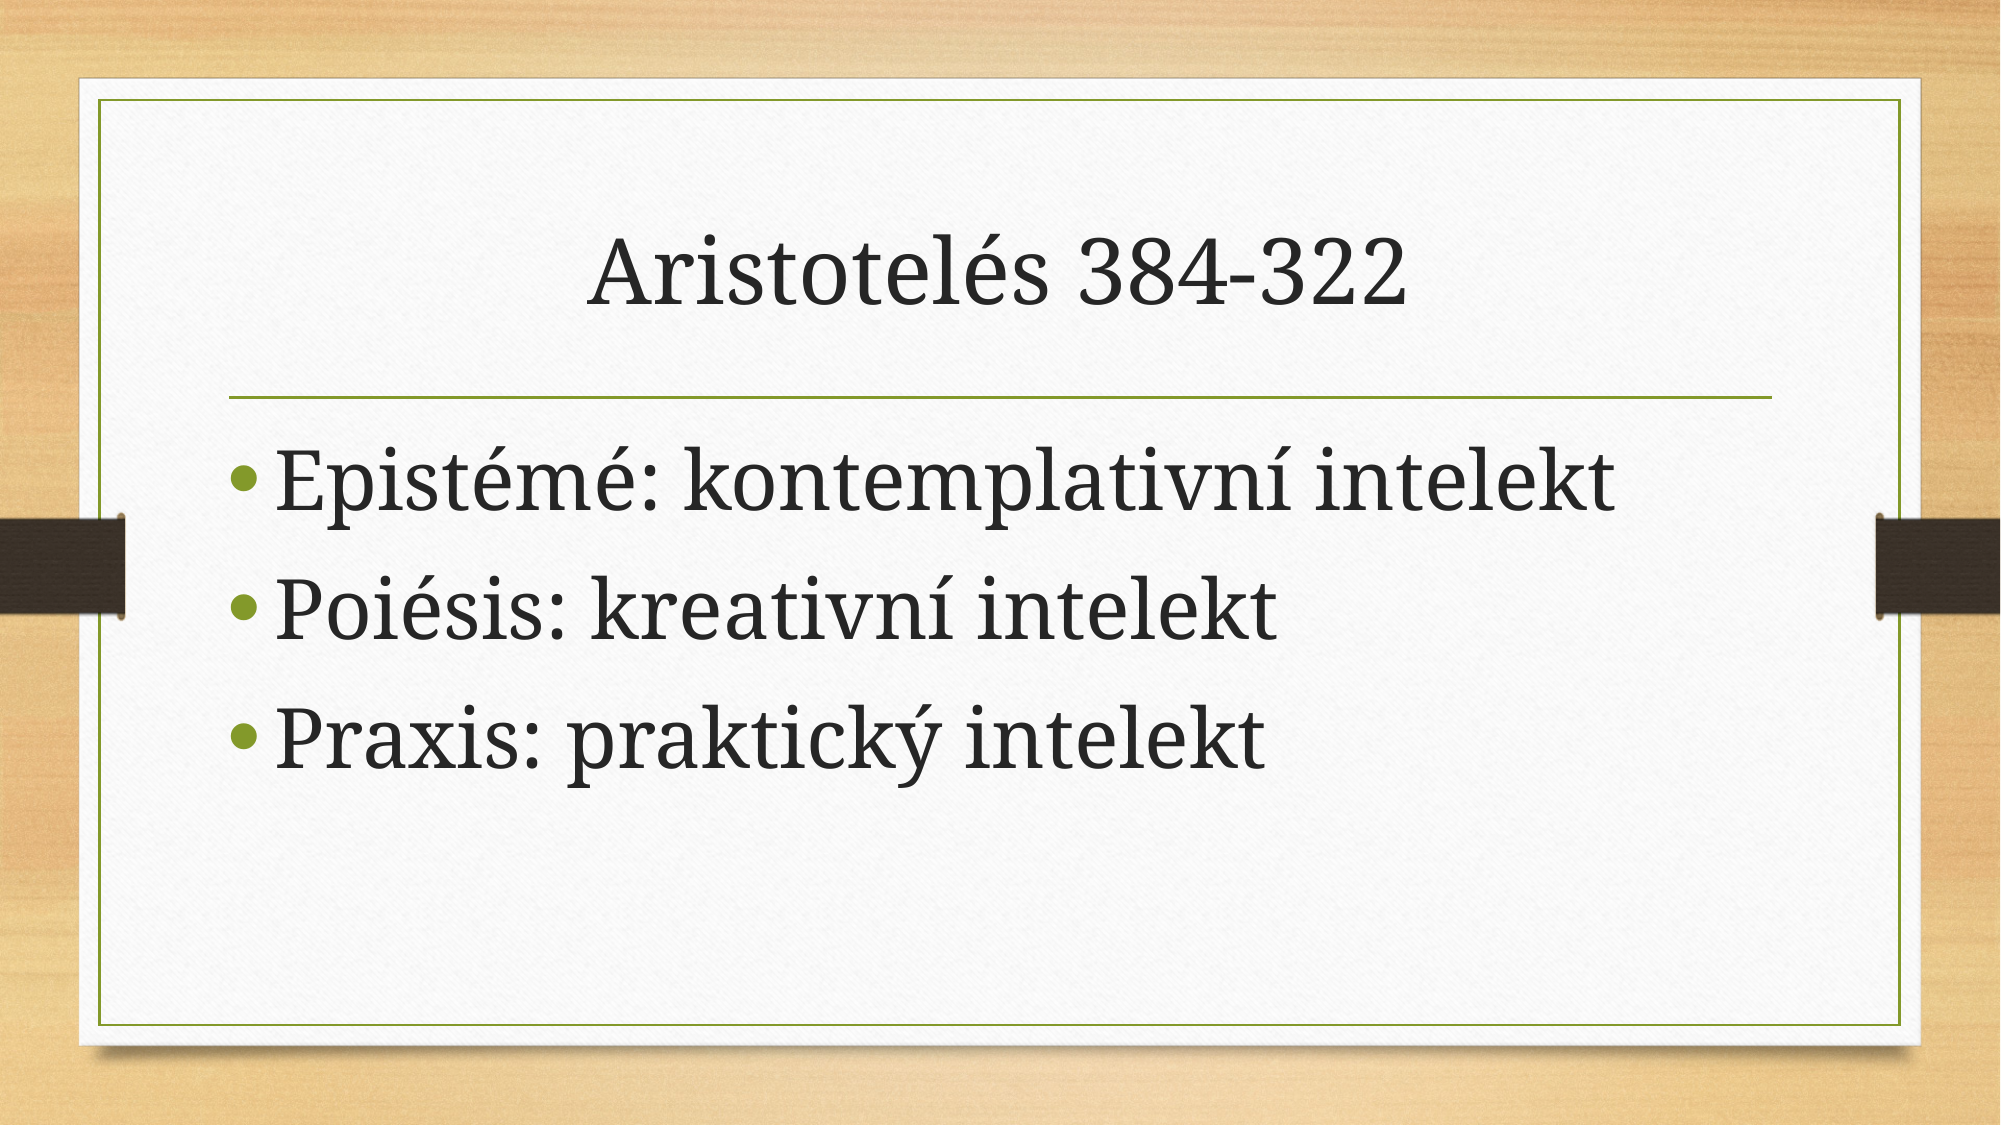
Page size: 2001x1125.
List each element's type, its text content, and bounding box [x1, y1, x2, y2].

title Aristotelés 384-322 [212, 161, 1788, 375]
list Epistémé: kontemplativní intelekt Poiésis: kreativní intelekt Praxis: praktický intelekt [212, 419, 1788, 964]
picture [0, 0, 2001, 1125]
